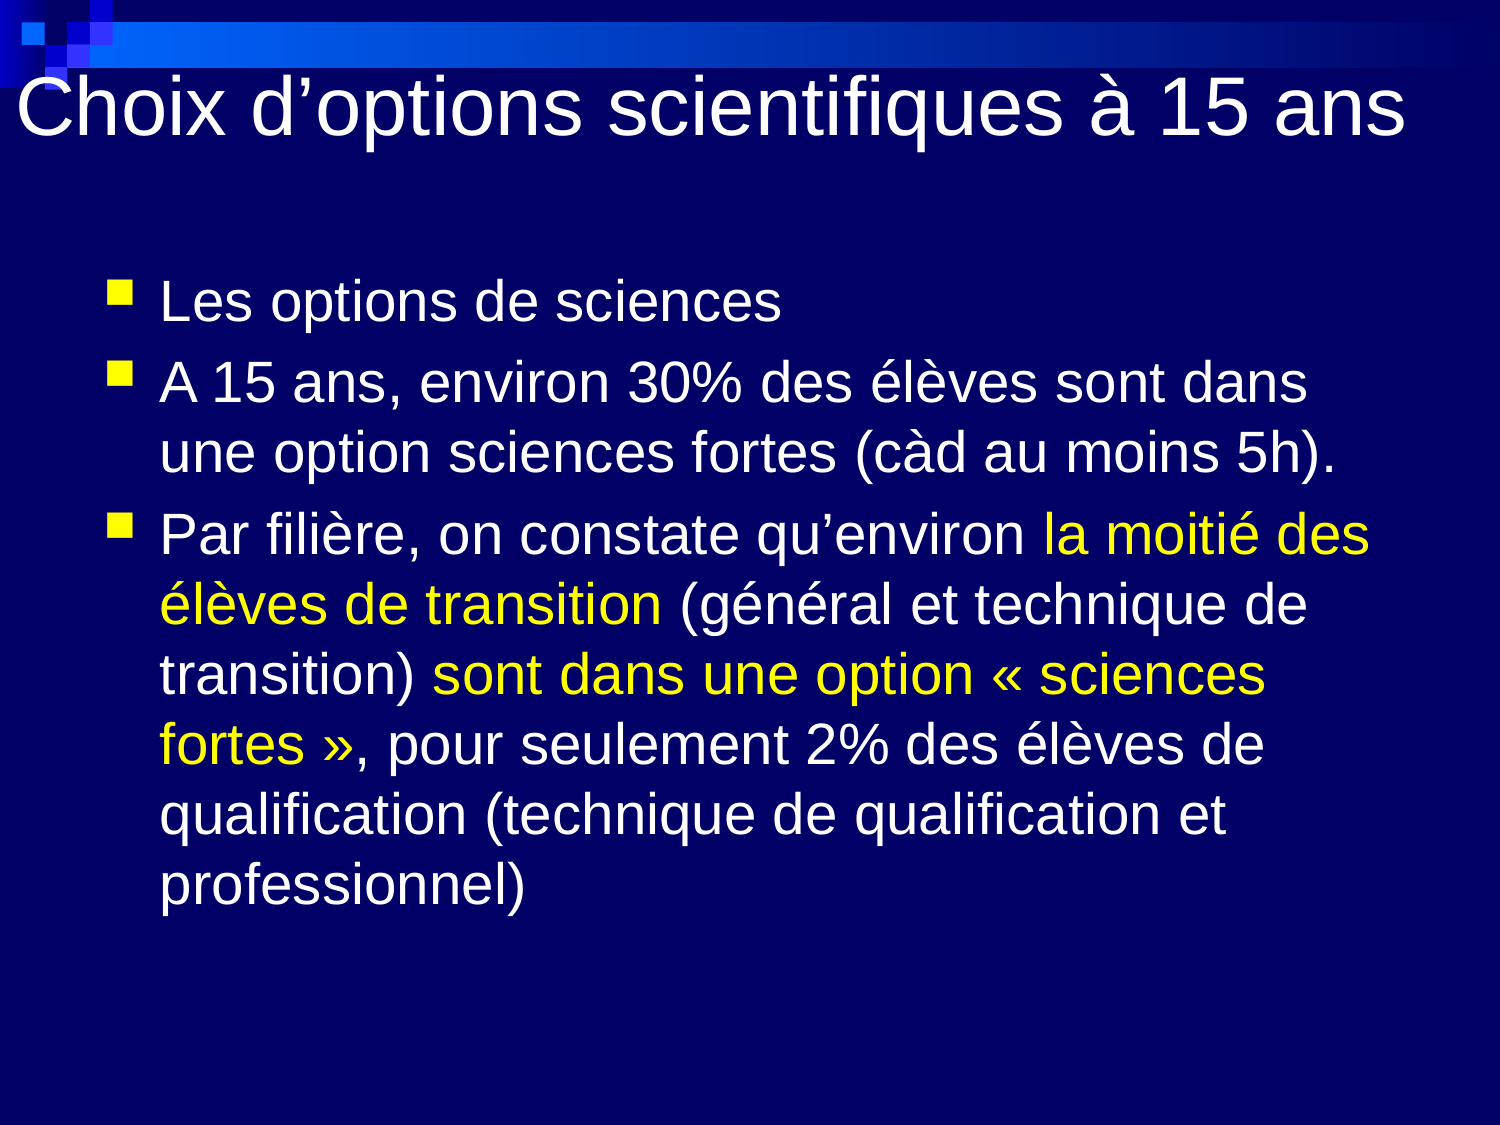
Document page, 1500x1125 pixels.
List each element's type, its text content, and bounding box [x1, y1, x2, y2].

title Choix d’options scientifiques à 15 ans [0, 18, 1500, 185]
list Les options de sciences A 15 ans, environ 30% des élèves sont dans une option sciences fortes (càd au moins 5h). Par filière, on constate qu’environ la moitié des élèves de transition (général et technique de transition) sont dans une option « sciences fortes », pour seulement 2% des élèves de qualification (technique de qualification et professionnel) [88, 255, 1439, 946]
